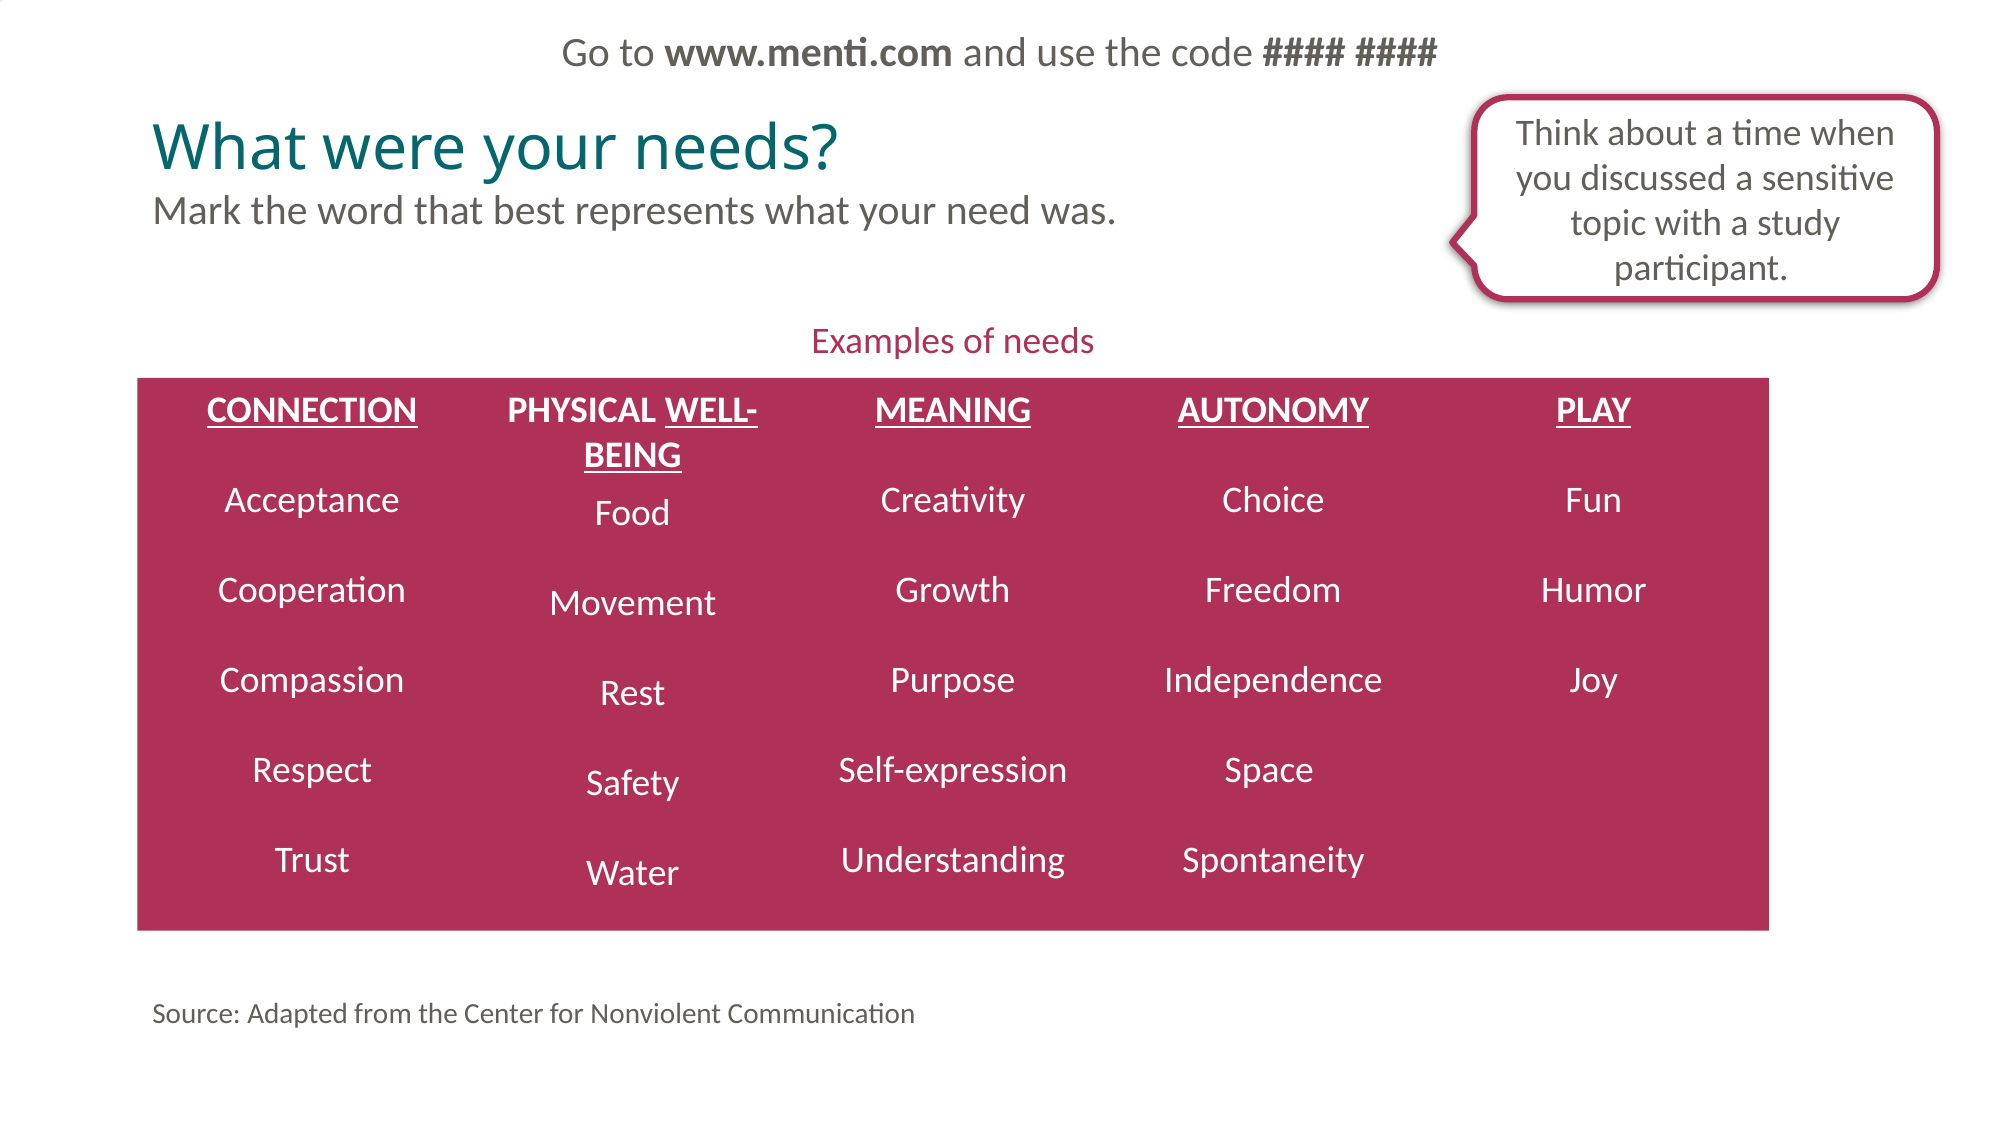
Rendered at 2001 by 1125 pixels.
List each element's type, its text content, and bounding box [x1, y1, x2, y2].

text_box CONNECTION Acceptance Cooperation Compassion Respect Trust PHYSICAL WELL-BEING Food Movement Rest Safety Water MEANING Creativity Growth Purpose Self-expression Understanding AUTONOMY Choice Freedom Independence Space Spontaneity PLAY Fun Humor Joy [136, 377, 1770, 932]
text_box Examples of needs [136, 298, 1770, 377]
text_box Think about a time when you discussed a sensitive topic with a study participant. [1452, 97, 1937, 300]
text_box Mark the word that best represents what your need was. [137, 175, 1465, 240]
title What were your needs? [137, 104, 1477, 175]
text_box Go to www.menti.com and use the code #### #### [444, 17, 1556, 82]
text_box Source: Adapted from the Center for Nonviolent Communication [137, 986, 935, 1037]
